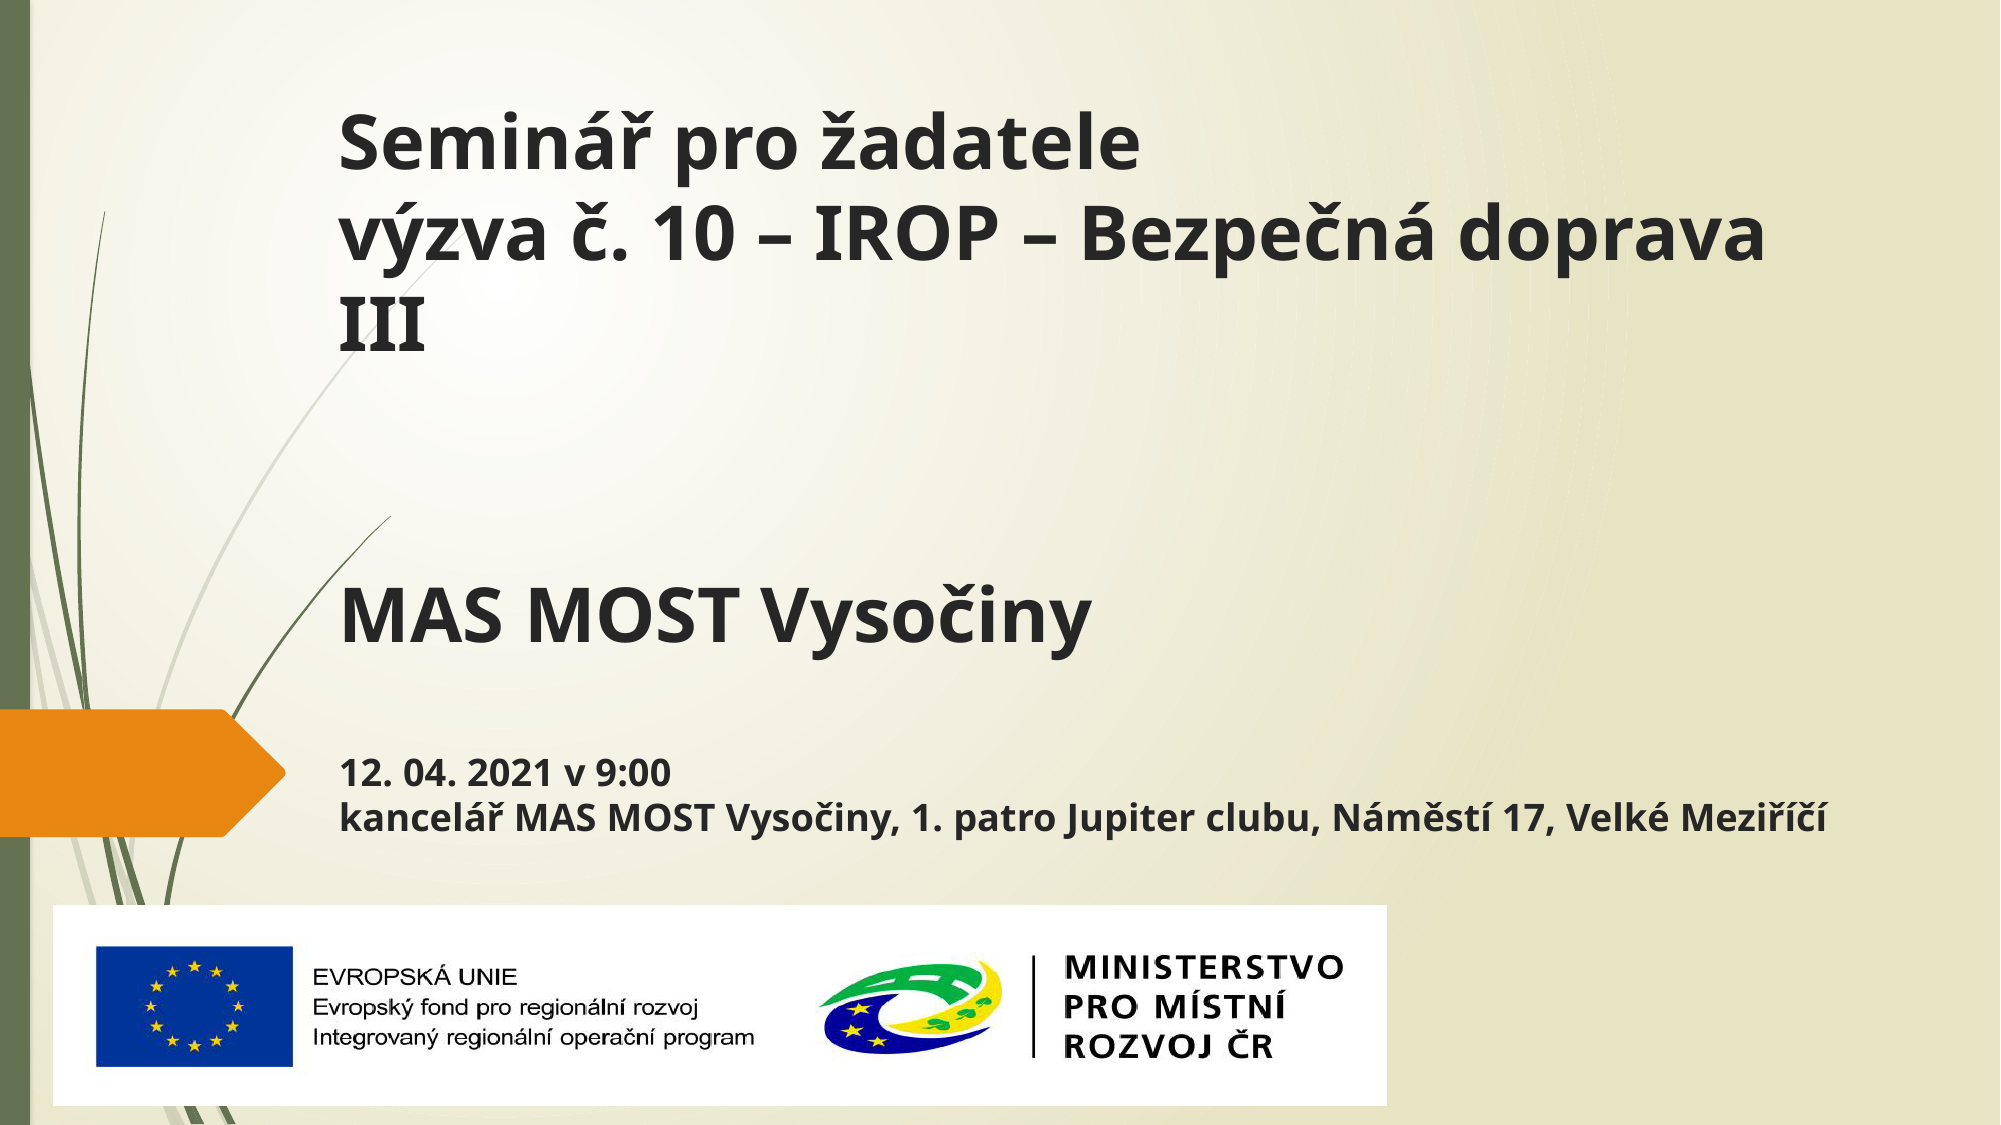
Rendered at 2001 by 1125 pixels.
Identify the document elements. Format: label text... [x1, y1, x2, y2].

picture [52, 905, 1387, 1107]
title Seminář pro žadatele výzva č. 10 – IROP – Bezpečná doprava III MAS MOST Vysočiny 12. 04. 2021 v 9:00 kancelář MAS MOST Vysočiny, 1. patro Jupiter clubu, Náměstí 17, Velké Meziříčí [323, 80, 1888, 847]
